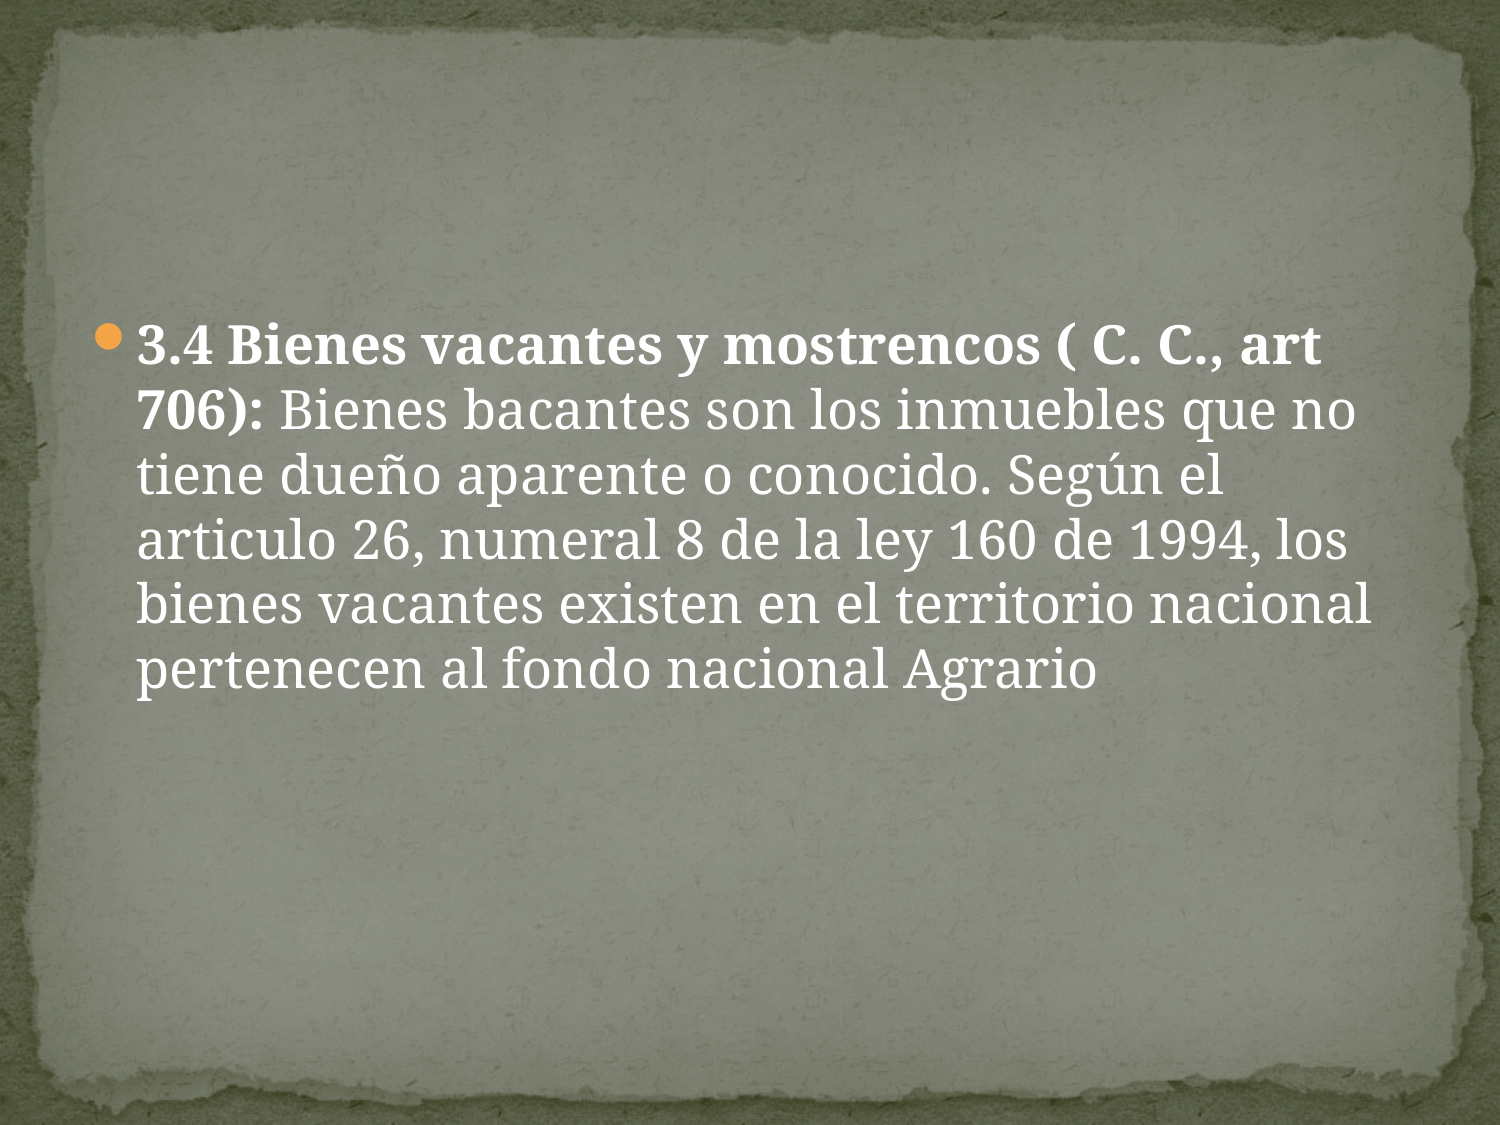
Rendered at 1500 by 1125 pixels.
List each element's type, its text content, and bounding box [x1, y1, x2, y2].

list 3.4 Bienes vacantes y mostrencos ( C. C., art 706): Bienes bacantes son los inmuebles que no tiene dueño aparente o conocido. Según el articulo 26, numeral 8 de la ley 160 de 1994, los bienes vacantes existen en el territorio nacional pertenecen al fondo nacional Agrario [76, 302, 1427, 1125]
